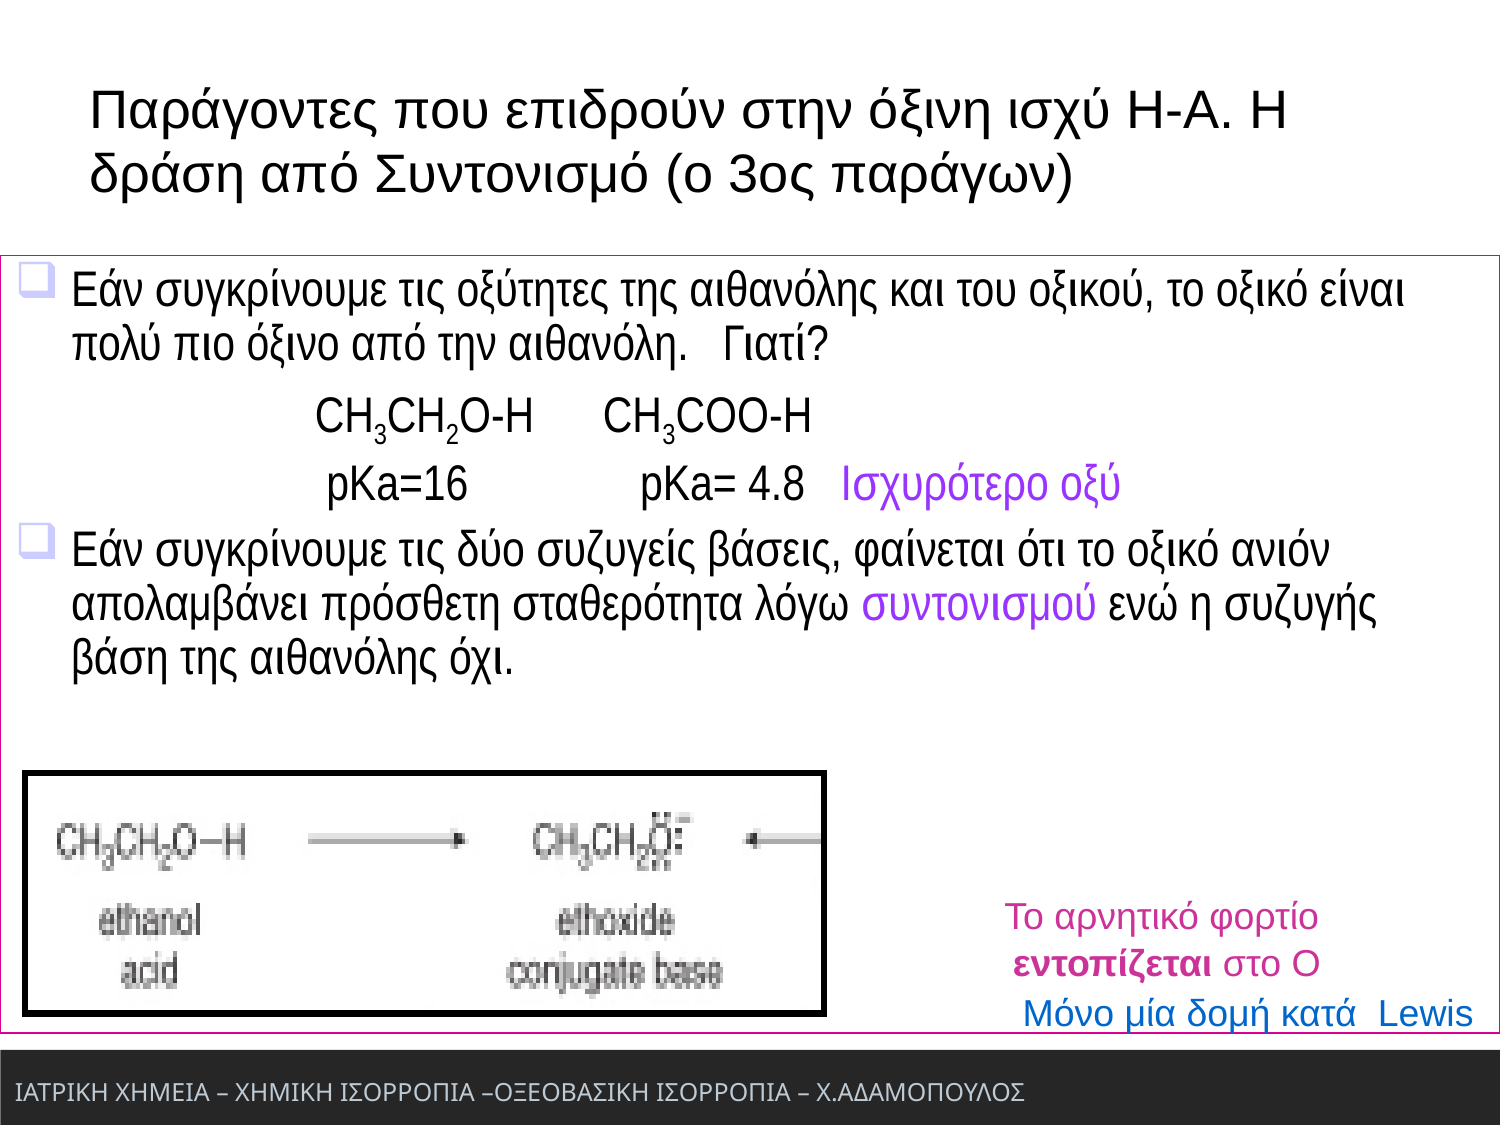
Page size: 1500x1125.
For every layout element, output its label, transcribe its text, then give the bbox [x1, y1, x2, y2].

text_box ΙΑΤΡΙΚΗ ΧΗΜΕΙΑ – ΧΗΜΙΚΗ ΙΣΟΡΡΟΠΙΑ –ΟΞΕΟΒΑΣΙΚΗ ΙΣΟΡΡΟΠΙΑ – Χ.ΑΔΑΜΟΠΟΥΛΟΣ [0, 1069, 1198, 1114]
picture [27, 775, 822, 1011]
text_box Παράγοντες που επιδρούν στην όξινη ισχύ Η-Α. Η δράση από Συντονισμό (o 3oς παράγων) [74, 45, 1425, 233]
text_box Εάν συγκρίνουμε τις οξύτητες της αιθανόλης και του οξικού, το οξικό είναι πολύ πιο όξινο από την αιθανόλη. Γιατί? CH3CH2O-H CH3COO-H pKa=16 pKa= 4.8 Iσχυρότερο οξύ Εάν συγκρίνουμε τις δύο συζυγείς βάσεις, φαίνεται ότι το οξικό ανιόν απολαμβάνει πρόσθετη σταθερότητα λόγω συντονισμού ενώ η συζυγής βάση της αιθανόλης όχι. Το αρνητικό φορτίο εντοπίζεται στο Ο Μόνο μία δομή κατά Lewis [0, 255, 1500, 1034]
